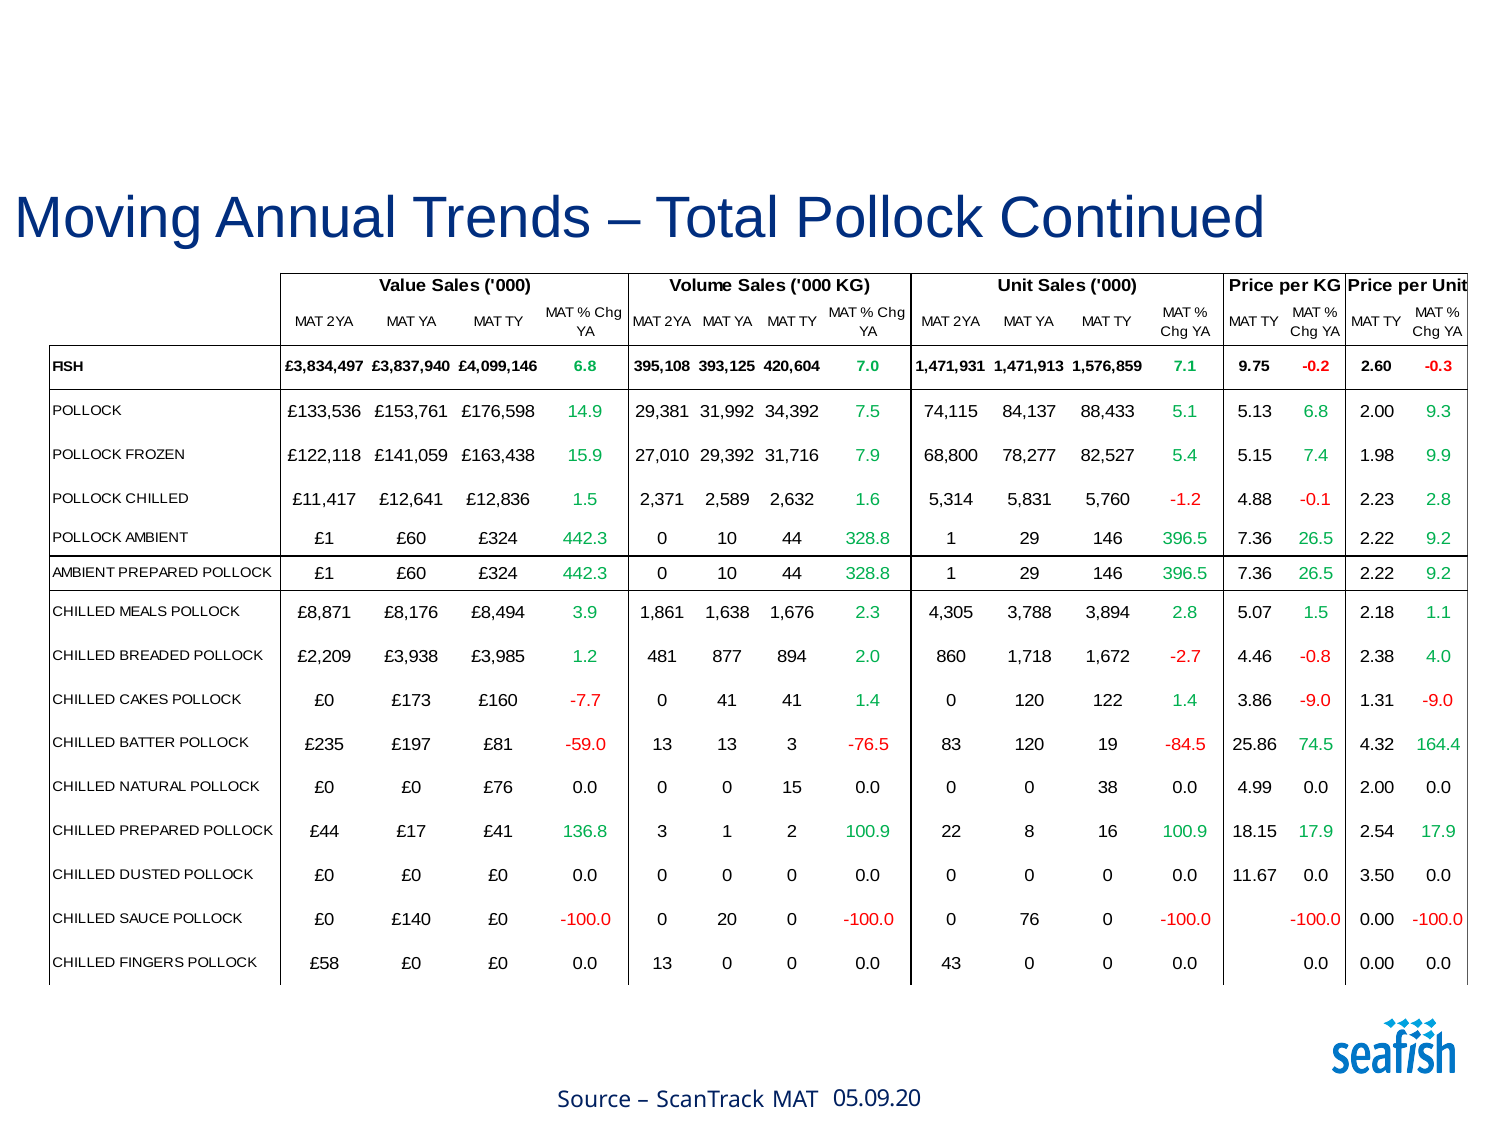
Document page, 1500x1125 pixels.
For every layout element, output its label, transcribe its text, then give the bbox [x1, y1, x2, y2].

text_box Moving Annual Trends – Total Pollock Continued [0, 168, 1500, 259]
picture [827, 1078, 1046, 1120]
picture [48, 272, 1470, 987]
text_box Source – ScanTrack MAT [0, 1070, 842, 1121]
picture [1332, 1018, 1455, 1074]
picture [1407, 1018, 1417, 1022]
